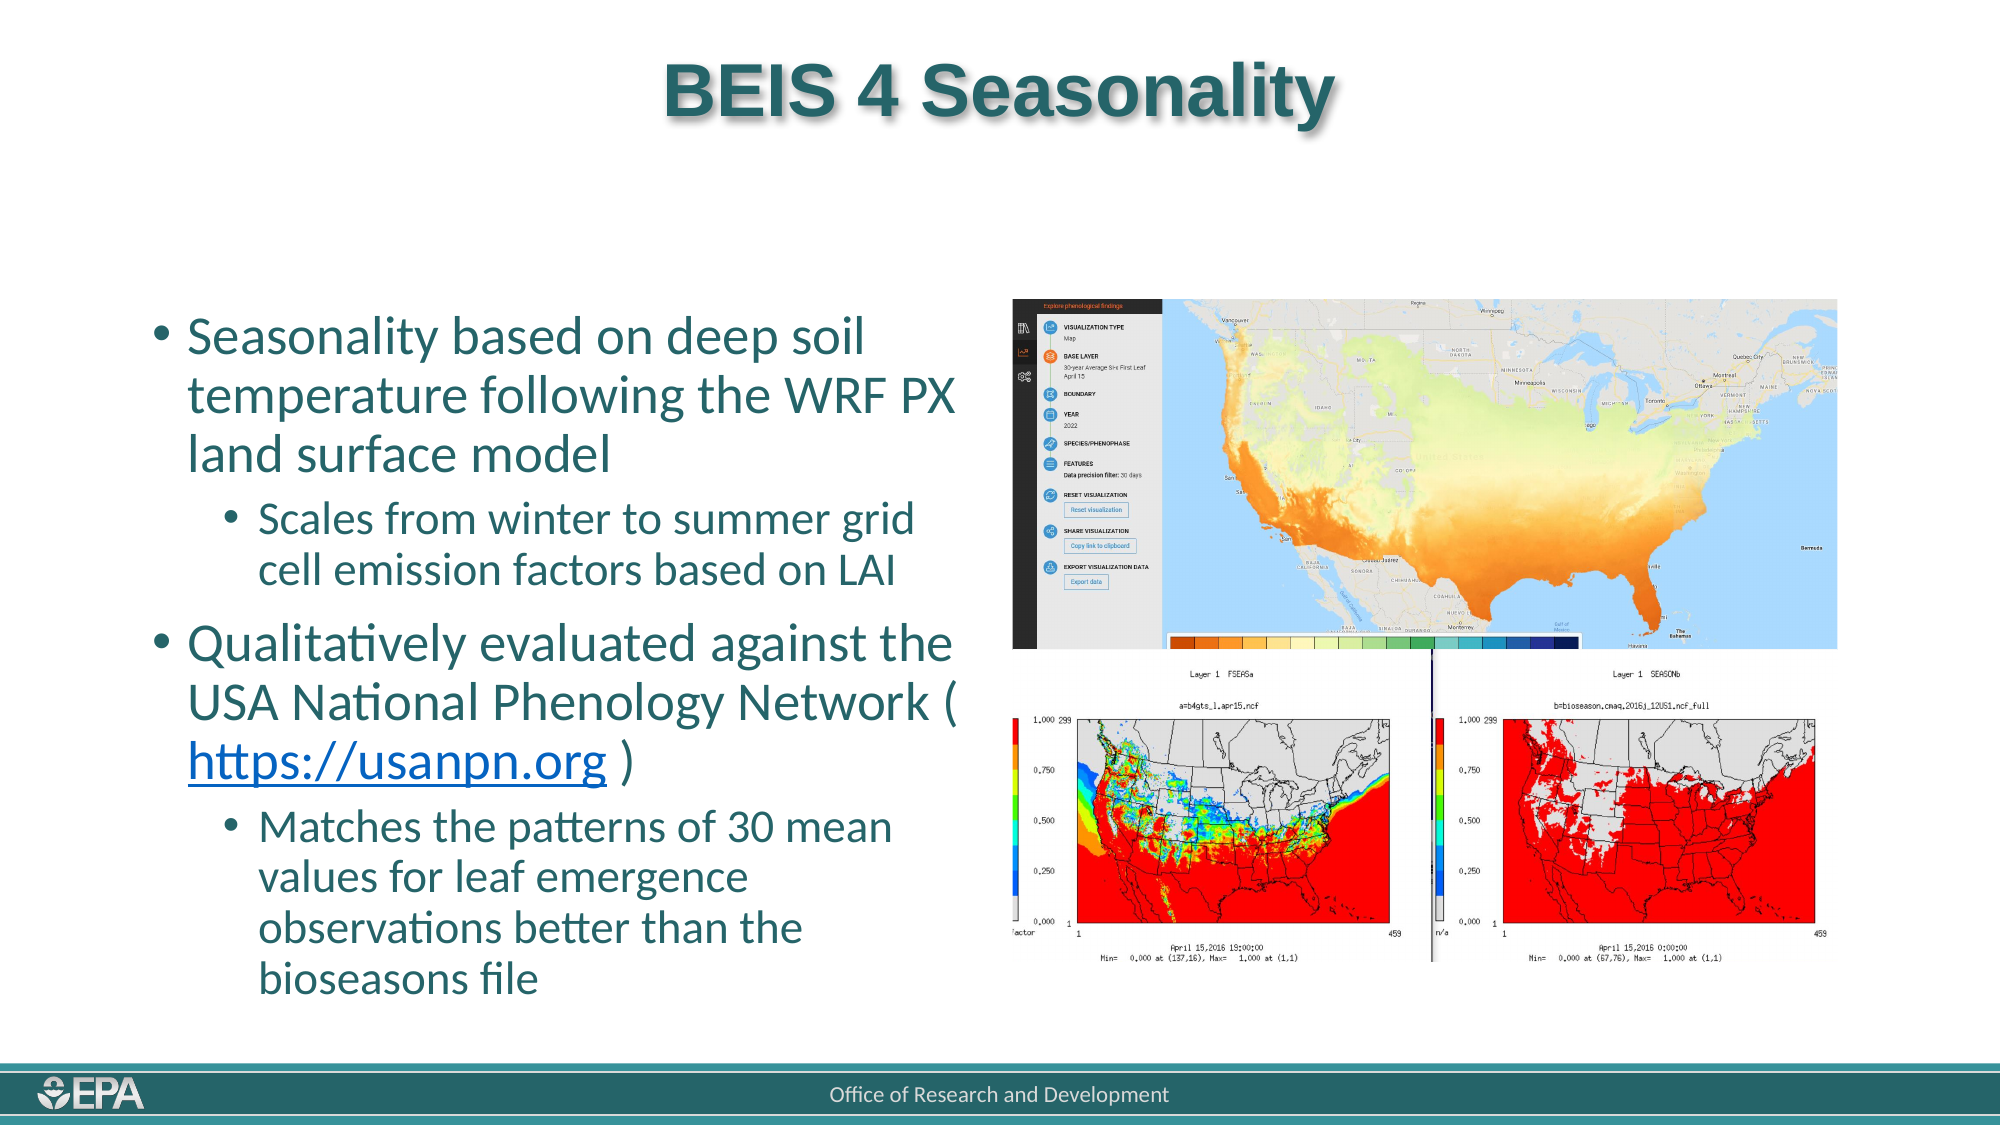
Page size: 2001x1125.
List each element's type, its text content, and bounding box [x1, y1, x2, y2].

title BEIS 4 Seasonality [137, 27, 1863, 157]
list Seasonality based on deep soil temperature following the WRF PX land surface model Scales from winter to summer grid cell emission factors based on LAI Qualitatively evaluated against the USA National Phenology Network (https://usanpn.org ) Matches the patterns of 30 mean values for leaf emergence observations better than the bioseasons file [137, 299, 988, 1014]
picture [34, 1070, 148, 1116]
picture [1012, 299, 1838, 962]
